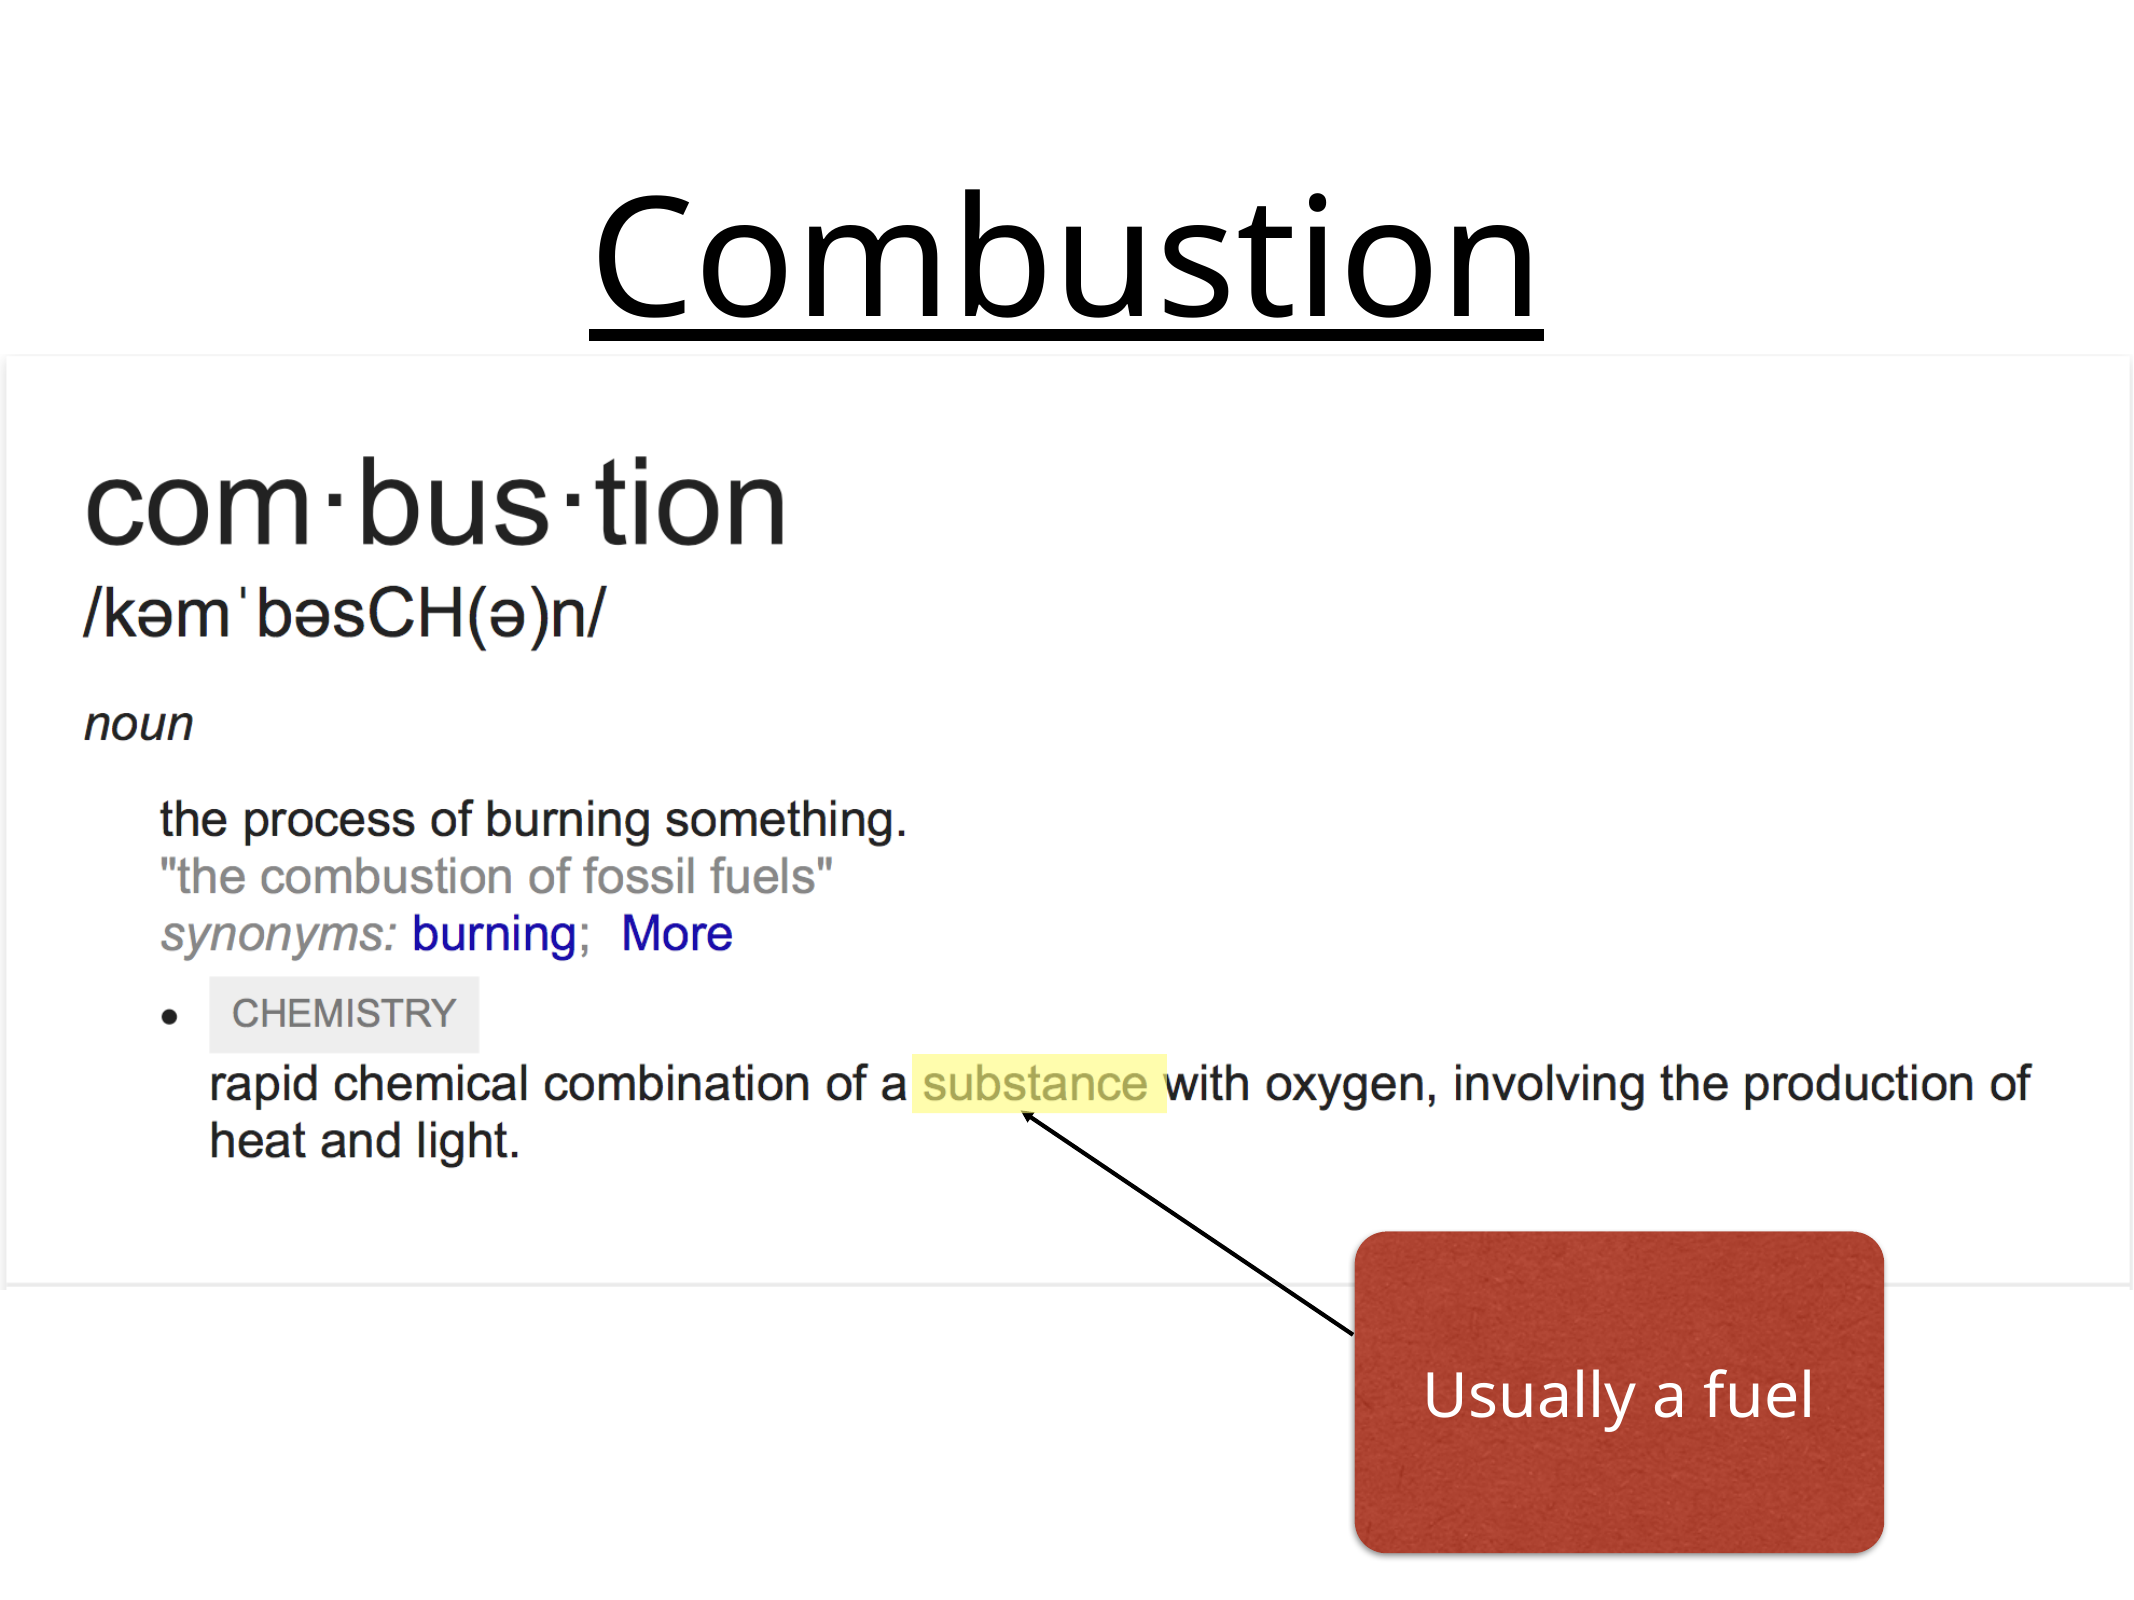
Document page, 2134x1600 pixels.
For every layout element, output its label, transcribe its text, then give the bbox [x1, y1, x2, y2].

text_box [1020, 1110, 1885, 1554]
title Combustion [155, 72, 1978, 345]
picture [0, 354, 2134, 1291]
